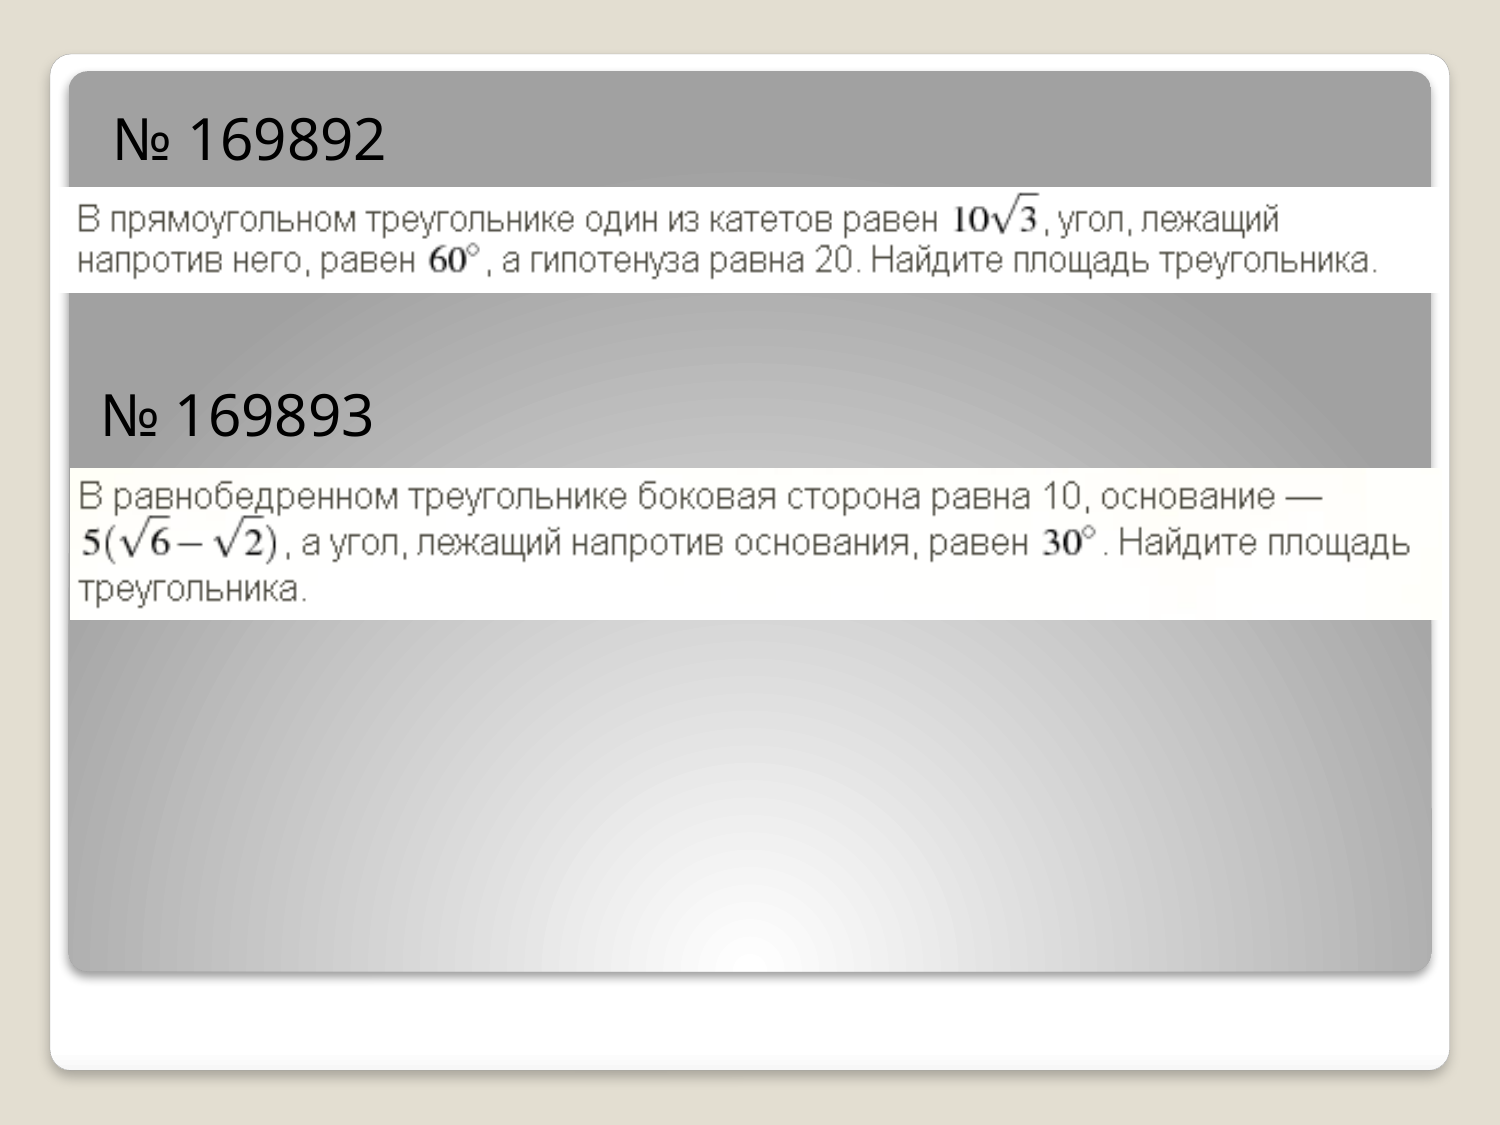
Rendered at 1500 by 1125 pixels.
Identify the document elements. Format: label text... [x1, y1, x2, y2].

picture [58, 187, 1442, 294]
text_box № 169893 [70, 363, 1413, 468]
list № 169892 [82, 86, 1425, 186]
picture [70, 468, 1442, 620]
